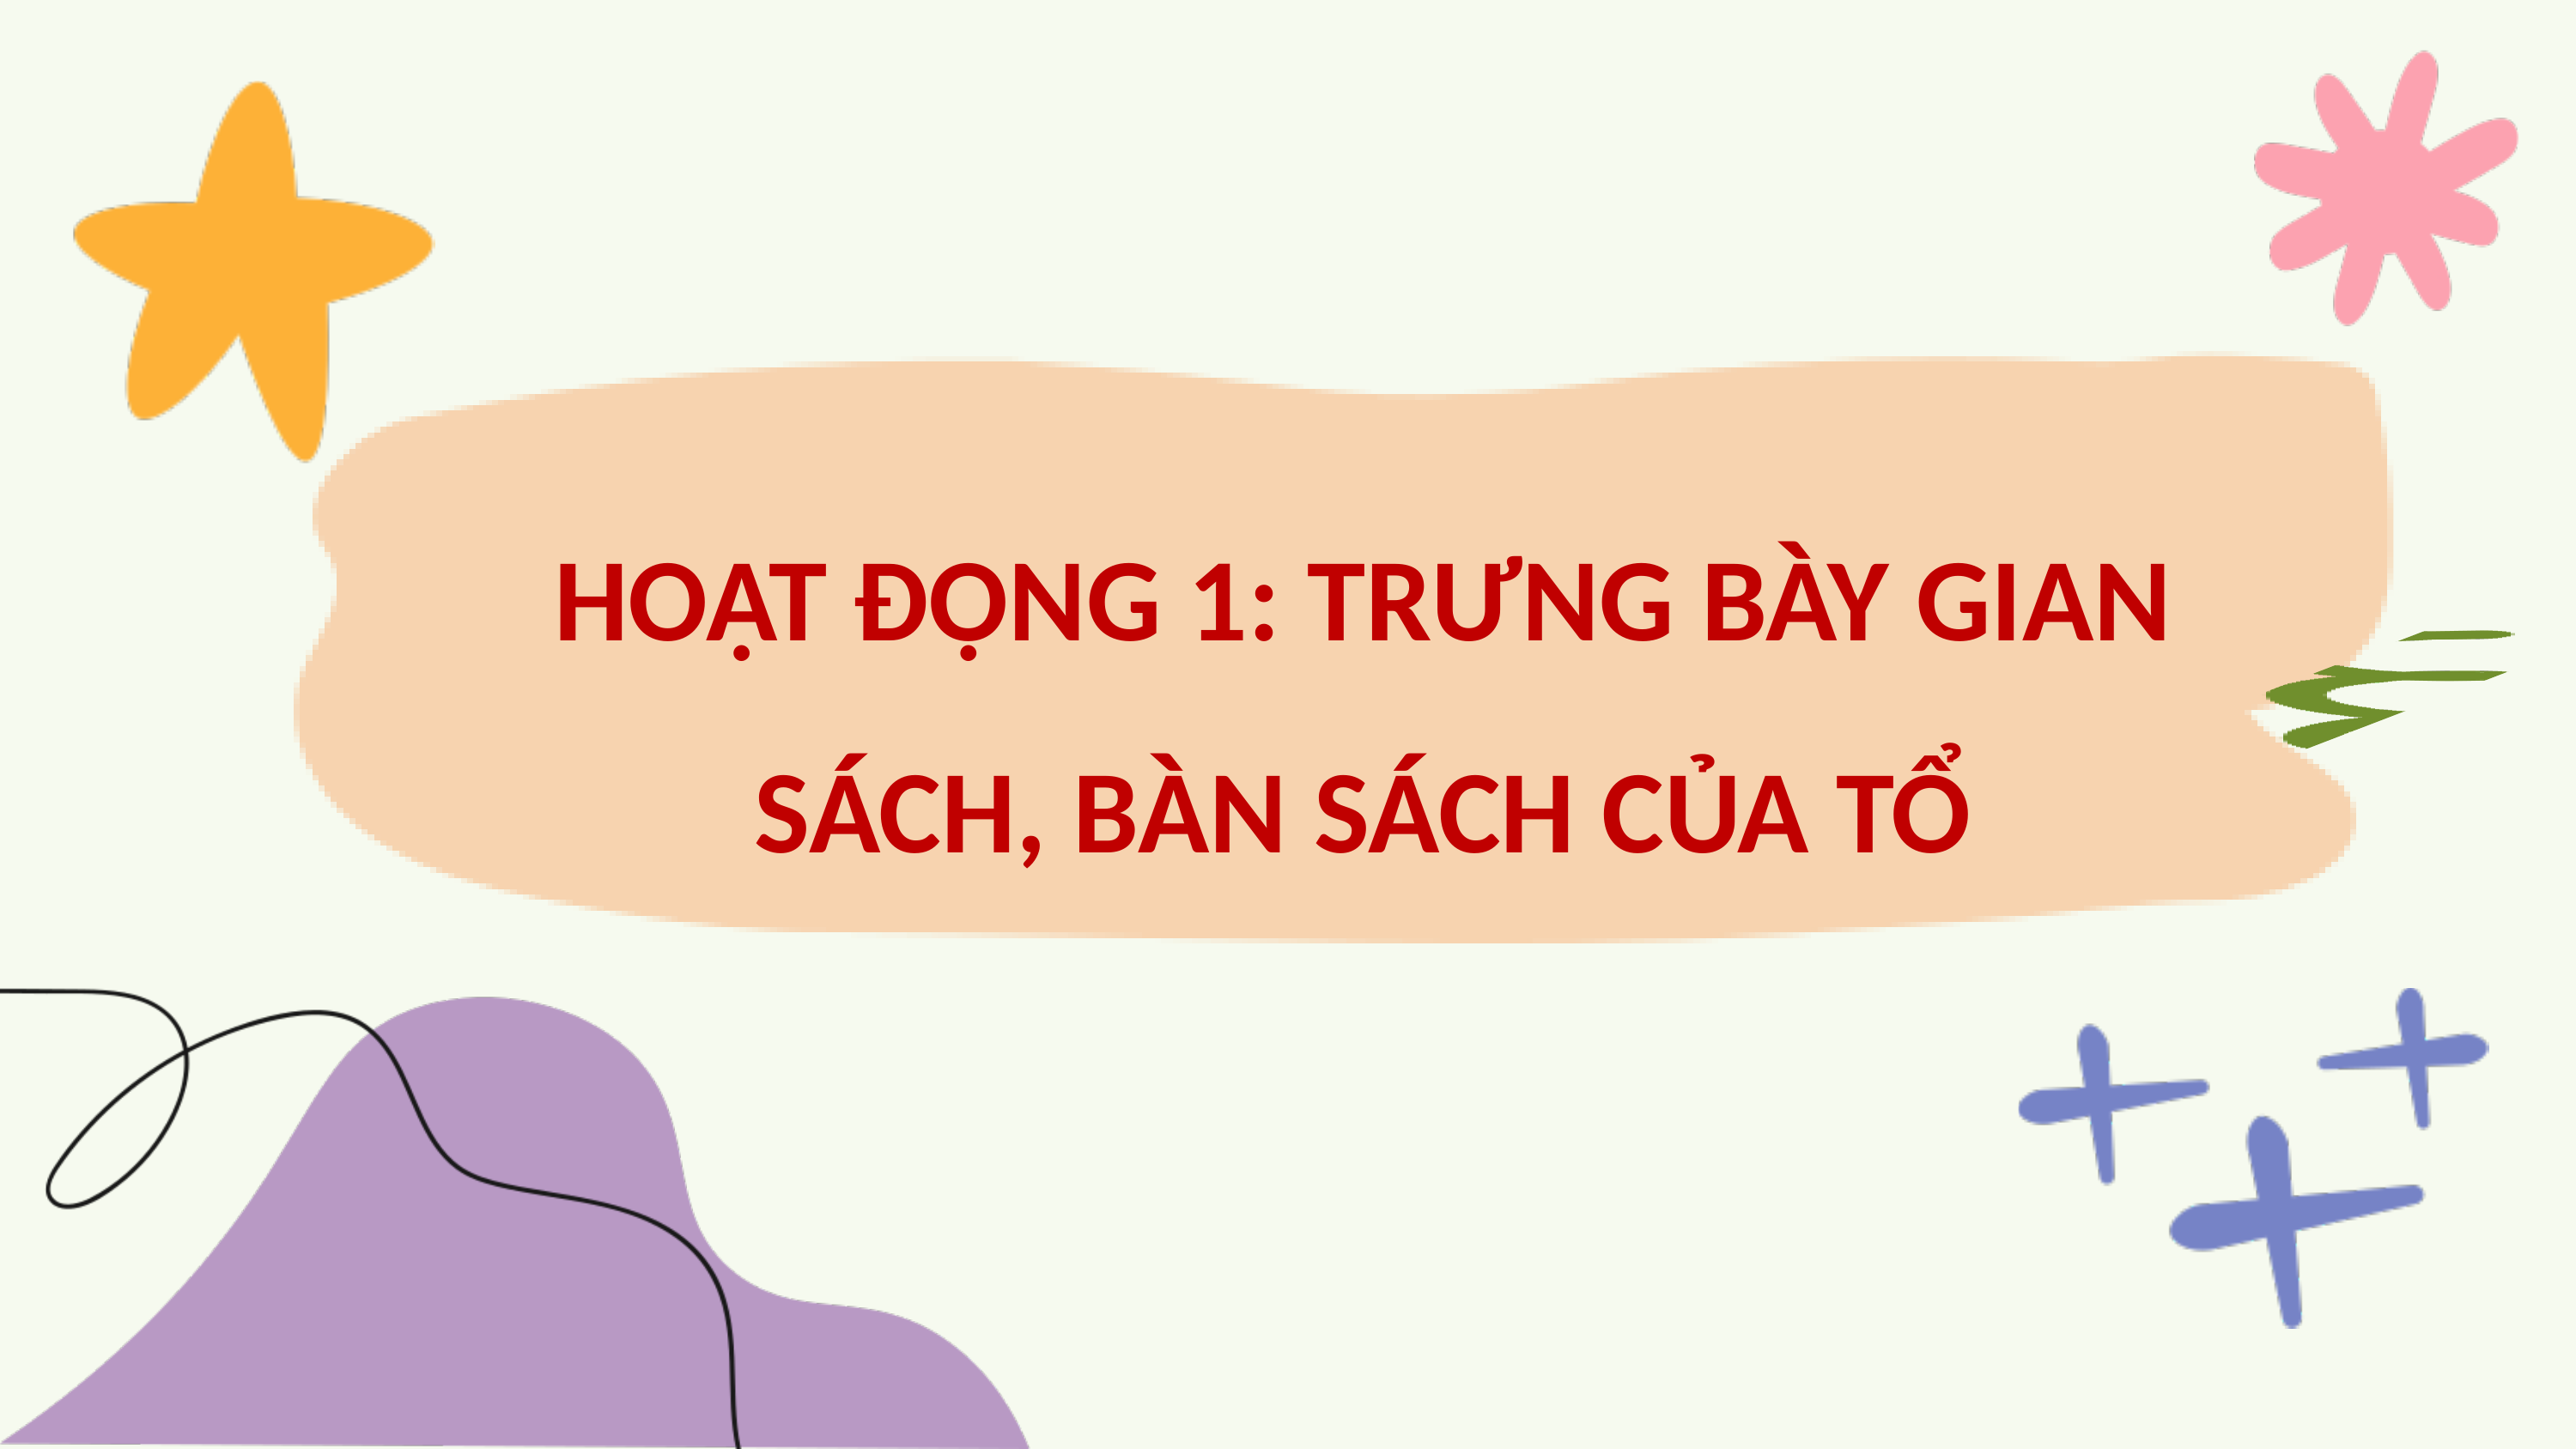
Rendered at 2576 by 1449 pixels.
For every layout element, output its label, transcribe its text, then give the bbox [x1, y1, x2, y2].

text_box [2253, 593, 2546, 761]
text_box HOẠT ĐỘNG 1: TRƯNG BÀY GIAN SÁCH, BÀN SÁCH CỦA TỔ [397, 452, 2330, 876]
text_box [746, 985, 1030, 1449]
text_box [0, 760, 746, 1449]
text_box [282, 346, 2394, 955]
text_box [2018, 988, 2489, 1329]
text_box [2253, 44, 2519, 335]
text_box [72, 81, 436, 466]
